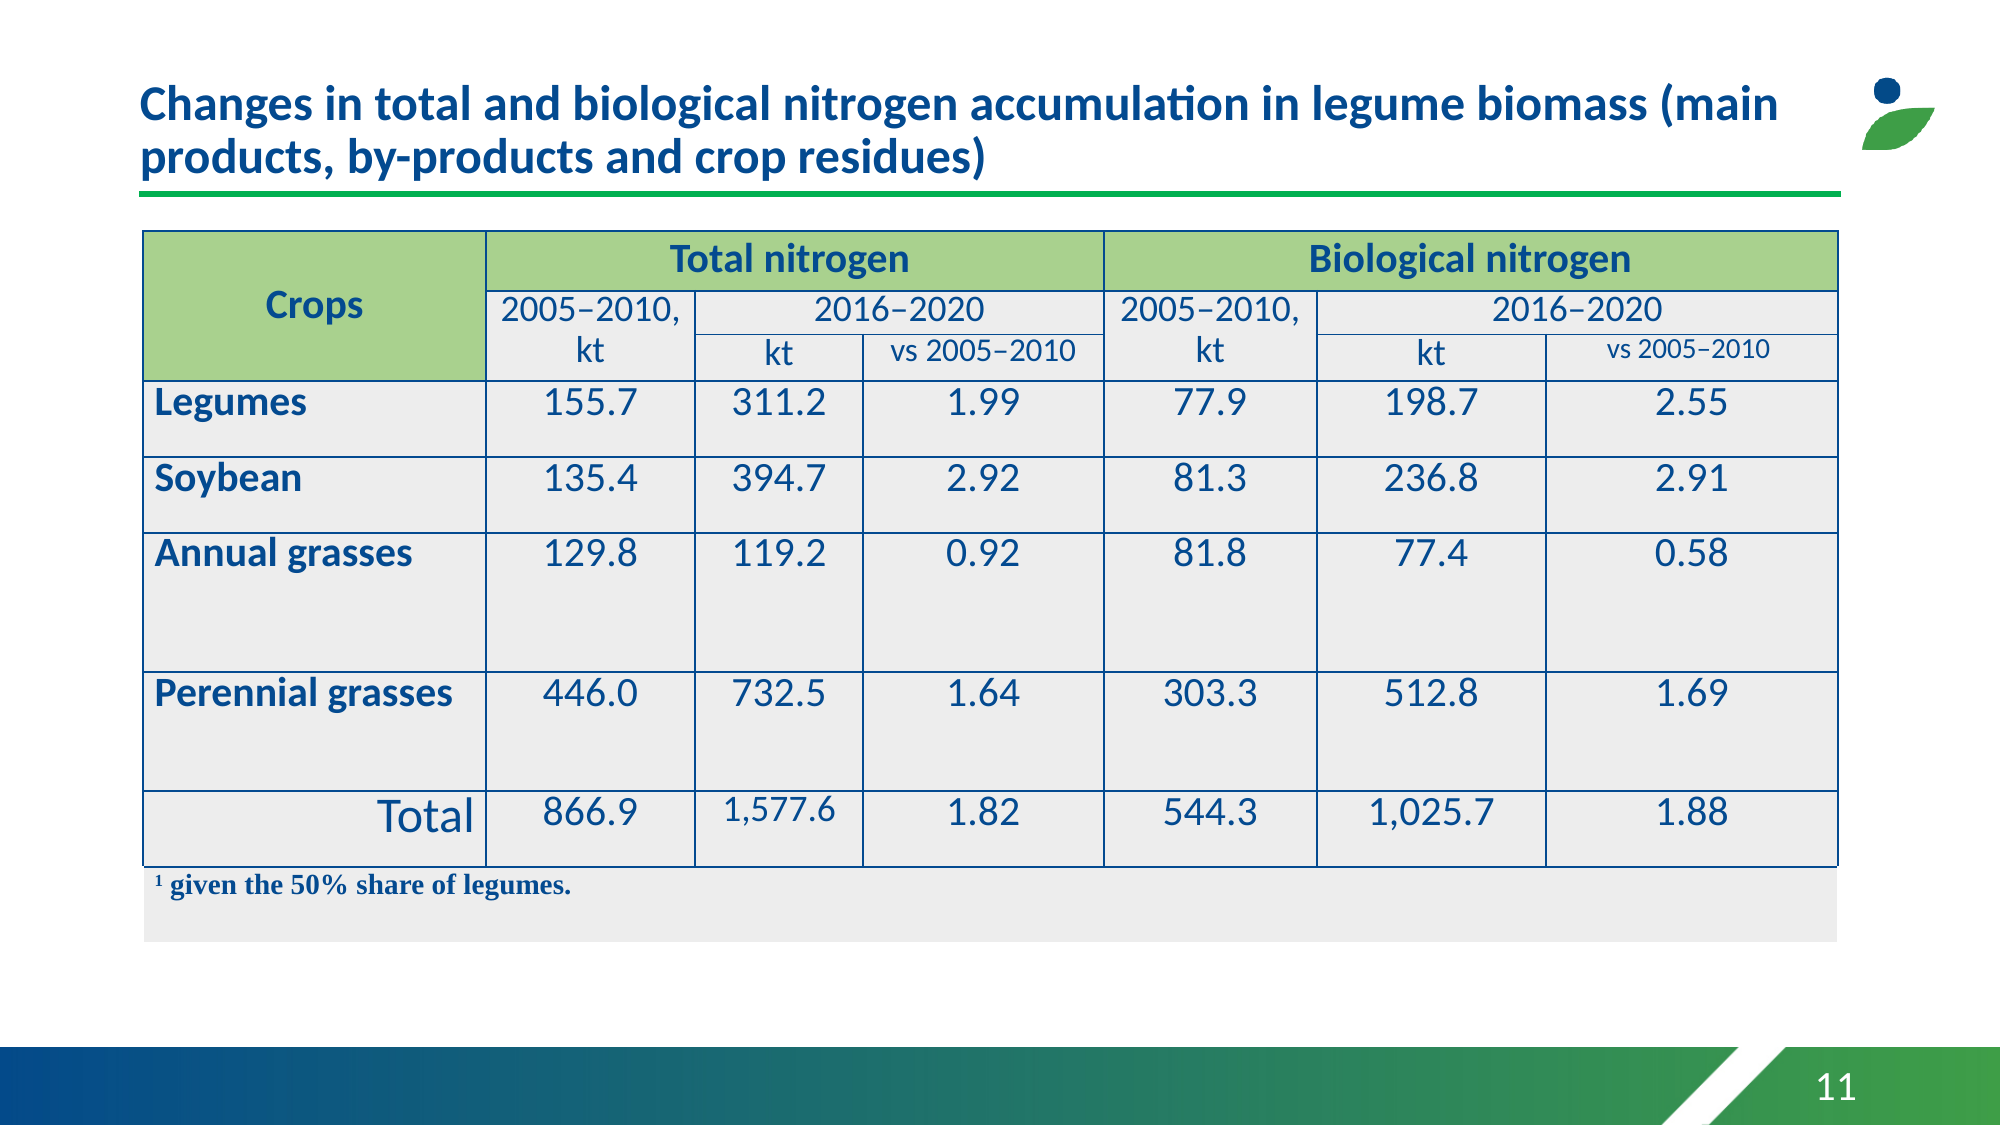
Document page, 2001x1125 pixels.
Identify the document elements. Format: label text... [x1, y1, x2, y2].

table_cell 77.4 [1318, 534, 1545, 671]
table_header Crops [144, 232, 485, 380]
table_cell 311.2 [696, 382, 862, 456]
table_cell 394.7 [696, 458, 862, 532]
table_cell vs 2005–2010 [864, 335, 1103, 380]
table_cell 446.0 [487, 673, 694, 790]
table_cell 1,025.7 [1318, 792, 1545, 866]
table_cell 2.91 [1547, 458, 1837, 532]
table_cell vs 2005–2010 [1547, 335, 1837, 380]
table_cell 866.9 [487, 792, 694, 866]
table_cell kt [1318, 335, 1545, 380]
table_cell kt [696, 335, 862, 380]
title Changes in total and biological nitrogen accumulation in legume biomass (main products, by-products and crop residues) [124, 67, 1878, 193]
picture [0, 1047, 2000, 1125]
table_cell 77.9 [1105, 382, 1316, 456]
table_cell 1.69 [1547, 673, 1837, 790]
table_cell 1 given the 50% share of legumes. [144, 868, 1837, 942]
table_cell 2.55 [1547, 382, 1837, 456]
slide_number 11 [1782, 1051, 1889, 1112]
table_cell Perennial grasses [144, 673, 485, 790]
table_cell Annual grasses [144, 534, 485, 671]
table_cell 732.5 [696, 673, 862, 790]
table_cell 1,577.6 [696, 792, 862, 866]
picture [1840, 53, 1952, 175]
table_cell 155.7 [487, 382, 694, 456]
table_cell Legumes [144, 382, 485, 456]
table_cell Total [144, 792, 485, 866]
table_cell 236.8 [1318, 458, 1545, 532]
table_cell 129.8 [487, 534, 694, 671]
table_cell 198.7 [1318, 382, 1545, 456]
table_header Biological nitrogen [1105, 232, 1837, 290]
table_cell 119.2 [696, 534, 862, 671]
table_cell 2016–2020 [696, 292, 1103, 334]
table_cell 0.92 [864, 534, 1103, 671]
table_cell 135.4 [487, 458, 694, 532]
table_cell 512.8 [1318, 673, 1545, 790]
table_cell 2016–2020 [1318, 292, 1837, 334]
table_cell 81.3 [1105, 458, 1316, 532]
table_cell 1.64 [864, 673, 1103, 790]
table_cell 1.82 [864, 792, 1103, 866]
table_header Total nitrogen [487, 232, 1103, 290]
table_cell 303.3 [1105, 673, 1316, 790]
table_cell 0.58 [1547, 534, 1837, 671]
table_cell 2005–2010, kt [1105, 292, 1316, 380]
table_cell 1.88 [1547, 792, 1837, 866]
table_cell 544.3 [1105, 792, 1316, 866]
table_cell 81.8 [1105, 534, 1316, 671]
table_cell Soybean [144, 458, 485, 532]
table_cell 2.92 [864, 458, 1103, 532]
table_cell 1.99 [864, 382, 1103, 456]
table_cell 2005–2010, kt [487, 292, 694, 380]
